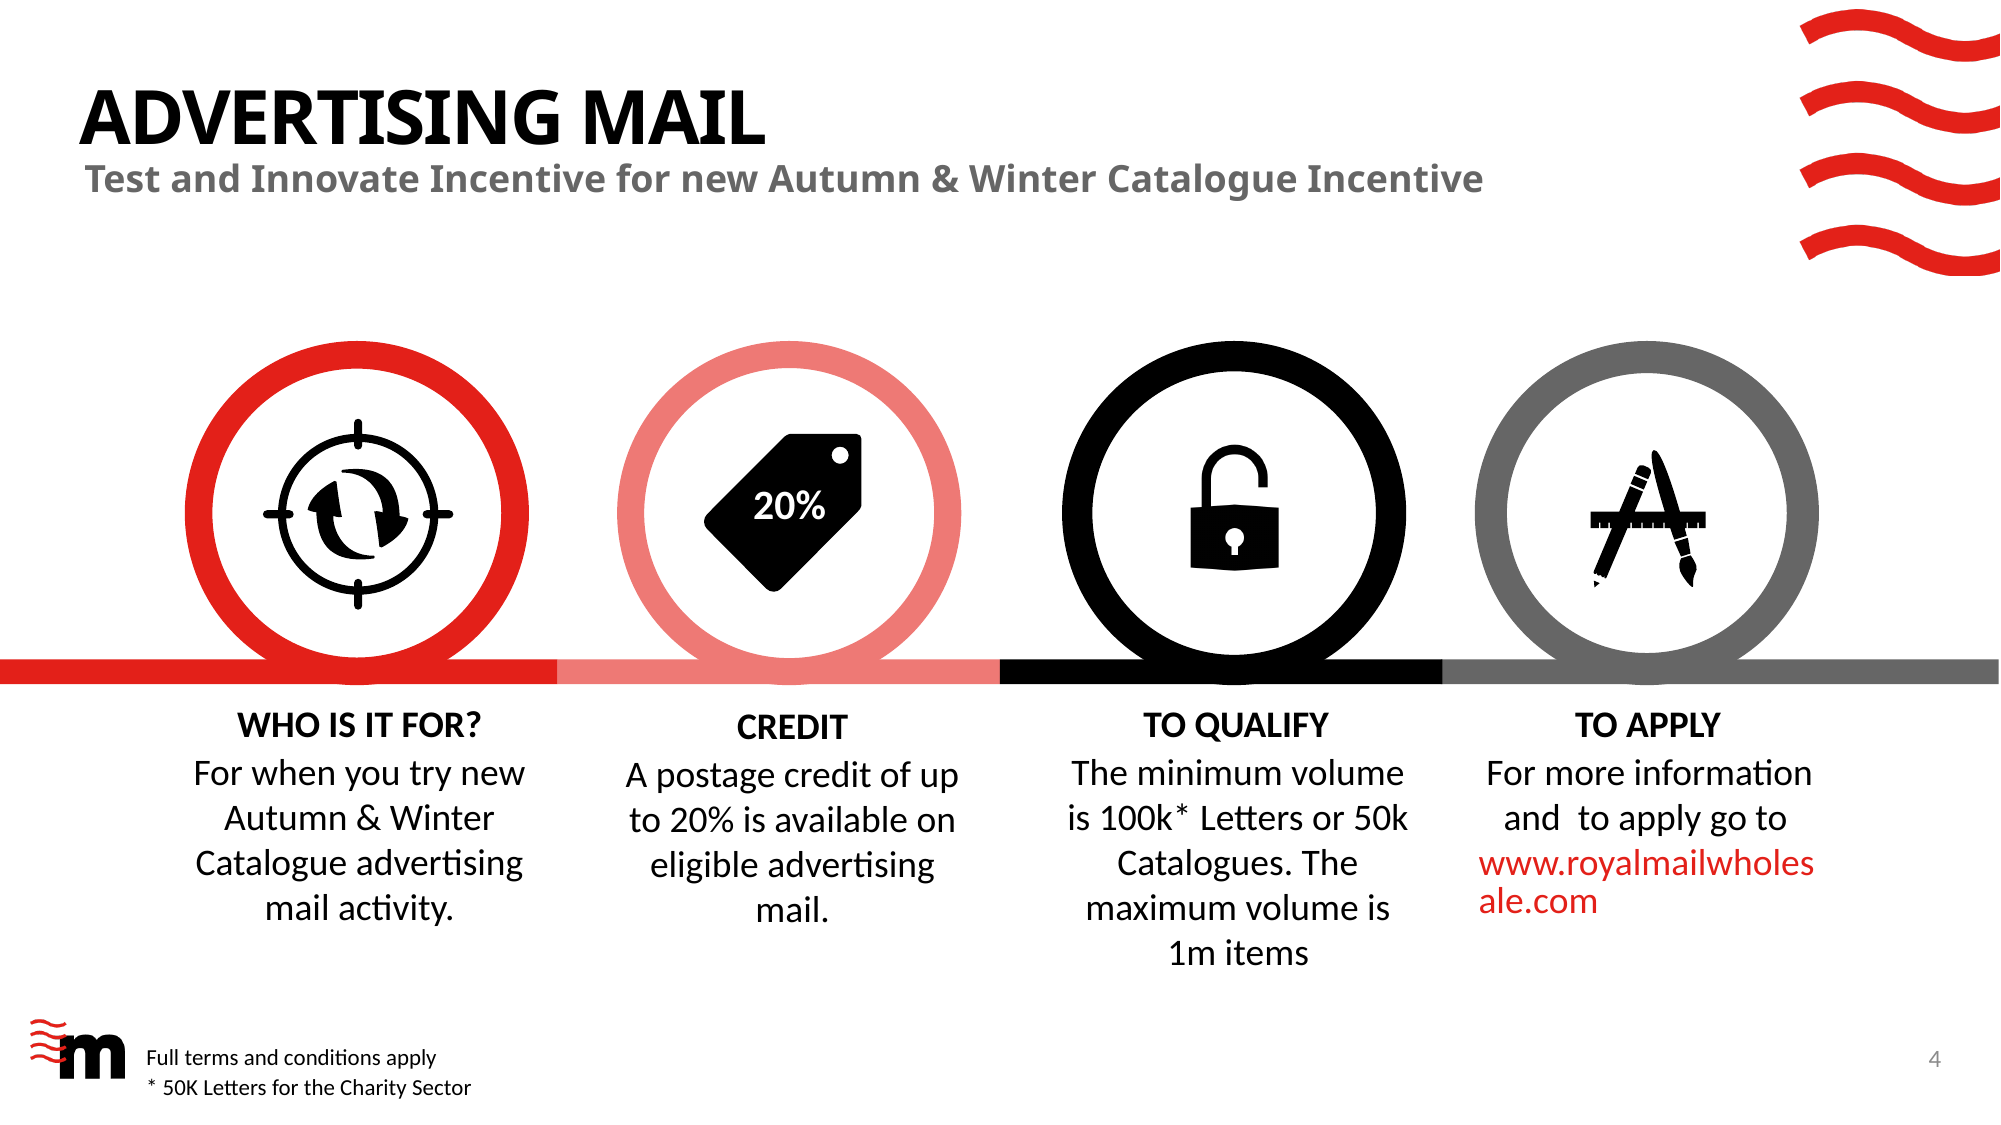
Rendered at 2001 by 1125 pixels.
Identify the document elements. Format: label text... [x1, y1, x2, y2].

text_box CREDIT [583, 694, 1002, 754]
text_box [704, 483, 834, 592]
text_box TO APPLY [1491, 692, 1805, 741]
text_box The minimum volume is 100k* Letters or 50k Catalogues. The maximum volume is 1m items [1052, 740, 1425, 981]
text_box A postage credit of up to 20% is available on eligible advertising mail. [606, 754, 979, 938]
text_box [1590, 448, 1706, 592]
text_box [1443, 658, 2000, 685]
text_box WHO IS IT FOR? [203, 692, 517, 741]
text_box TO QUALIFY [1079, 692, 1393, 753]
picture [1159, 432, 1310, 583]
text_box For when you try new Autumn & Winter Catalogue advertising mail activity. [173, 741, 546, 981]
text_box [751, 433, 862, 528]
text_box [557, 658, 999, 685]
list Test and Innovate Incentive for new Autumn & Winter Catalogue Incentive [84, 160, 1732, 207]
text_box [616, 339, 963, 658]
text_box [1473, 339, 1820, 658]
text_box 20% [738, 470, 842, 536]
text_box [1061, 339, 1408, 658]
text_box For more information and to apply go to www.royalmailwholesale.com [1463, 741, 1836, 936]
title Advertising mail [79, 67, 1732, 146]
text_box [0, 658, 557, 685]
list Full terms and conditions apply [131, 1045, 986, 1068]
picture [27, 1016, 128, 1082]
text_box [262, 418, 454, 610]
slide_number 4 [1894, 1027, 1957, 1087]
text_box * 50K Letters for the Charity Sector [131, 1075, 986, 1098]
text_box [183, 339, 530, 658]
text_box [999, 658, 1443, 685]
